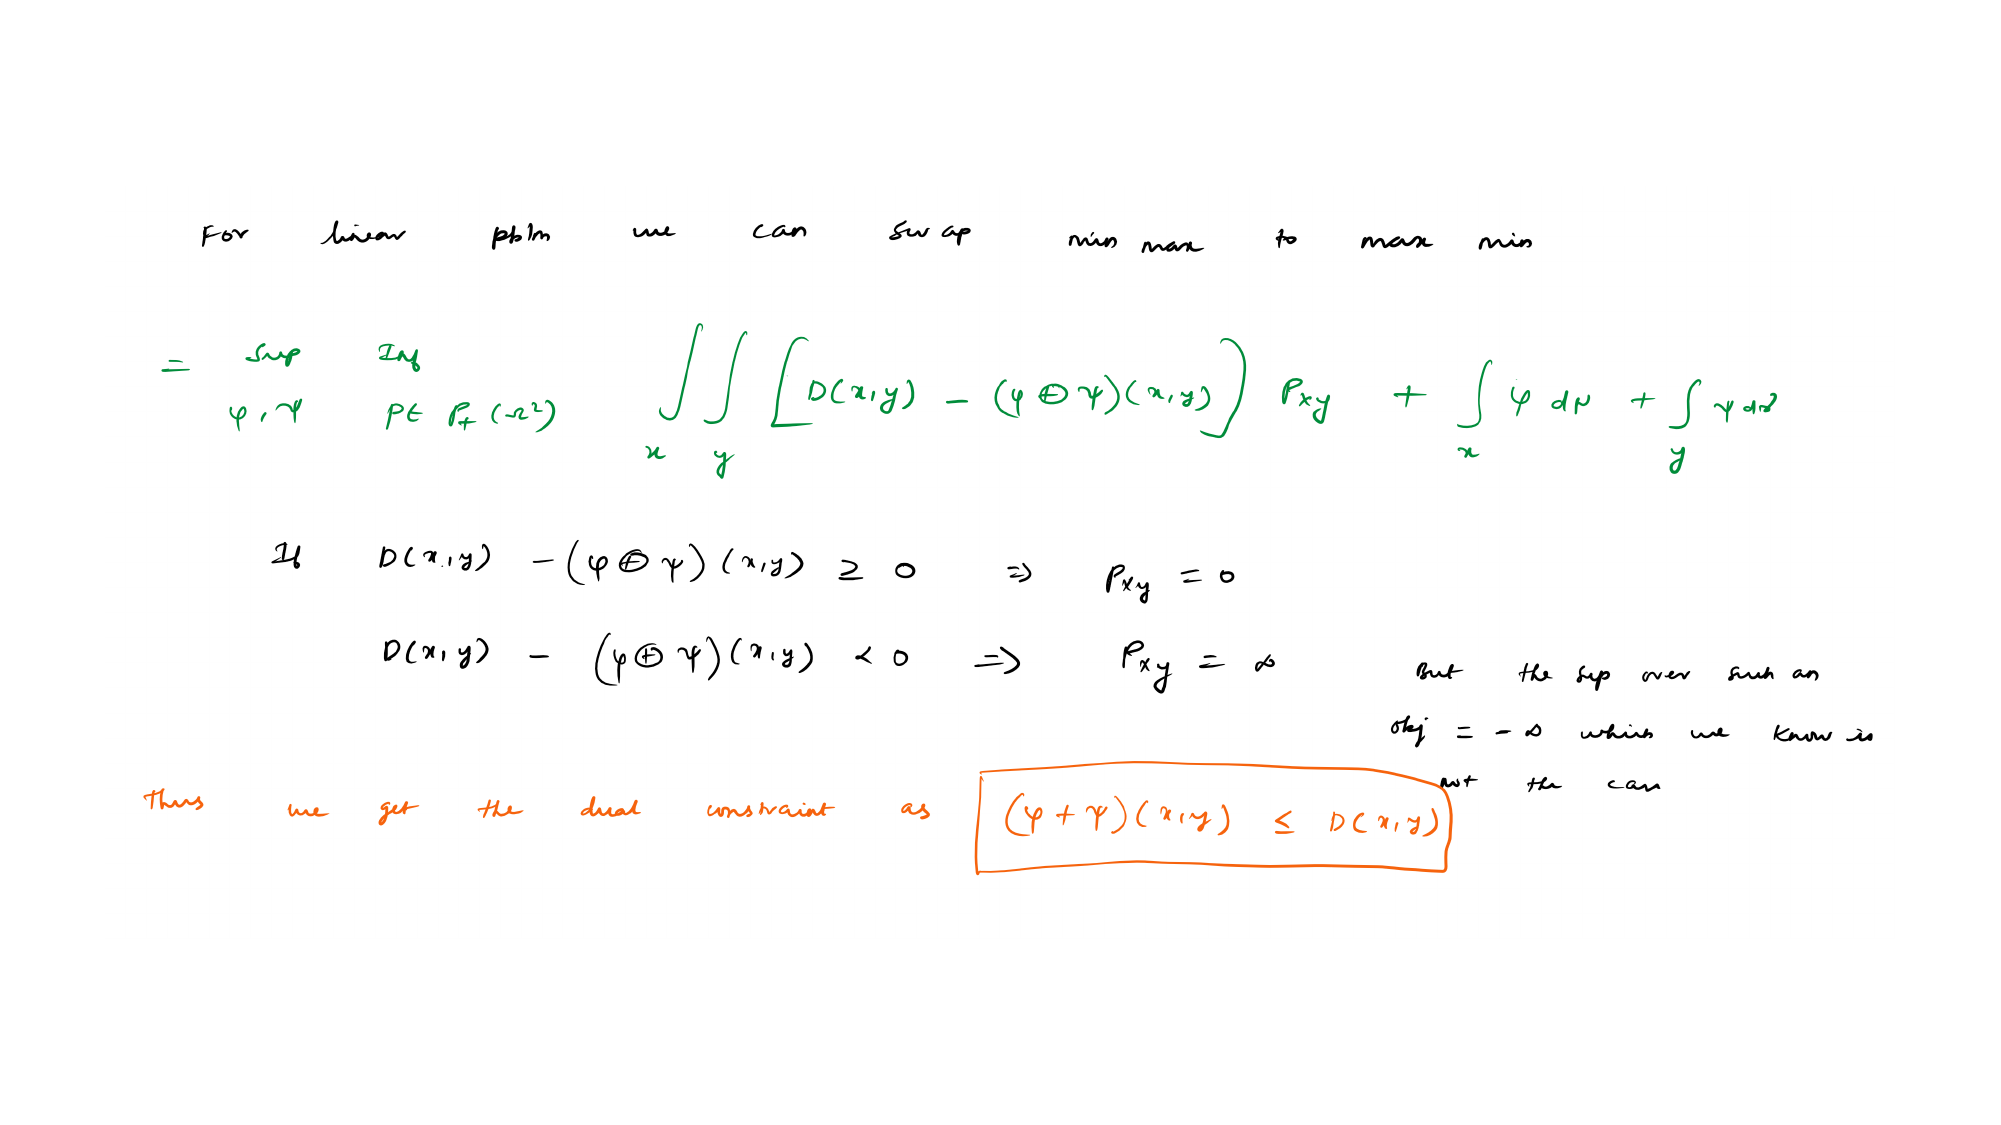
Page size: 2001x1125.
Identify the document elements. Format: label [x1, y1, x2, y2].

list [105, 186, 1895, 939]
